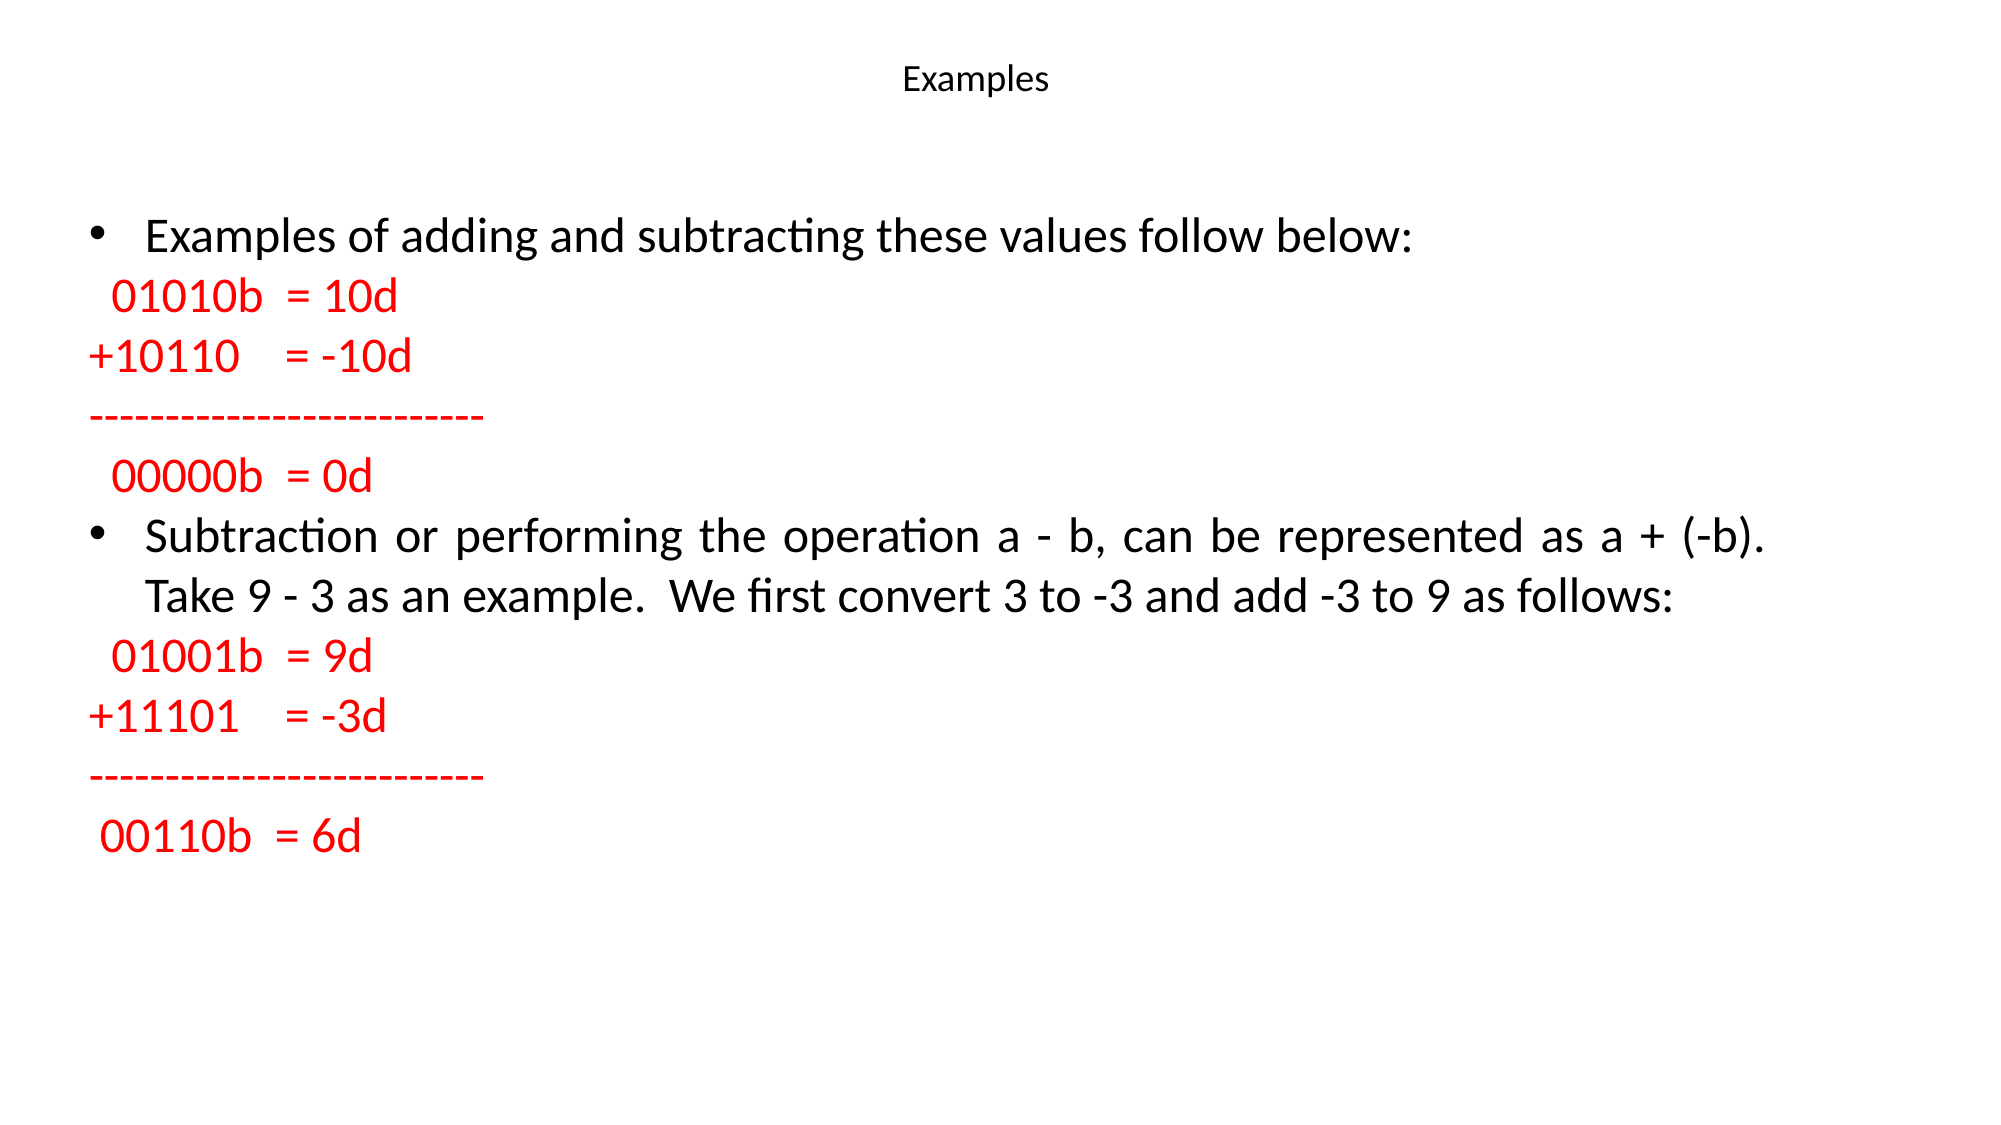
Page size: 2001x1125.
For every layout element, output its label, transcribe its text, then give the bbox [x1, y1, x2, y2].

title Examples [561, 45, 1391, 108]
text_box Examples of adding and subtracting these values follow below: 01010b = 10d +10110 = -10d -------------------------- 00000b = 0d Subtraction or performing the operation a - b, can be represented as a + (-b). Take 9 - 3 as an example. We first convert 3 to -3 and add -3 to 9 as follows: 01001b = 9d +11101 = -3d -------------------------- 00110b = 6d [73, 194, 1878, 930]
